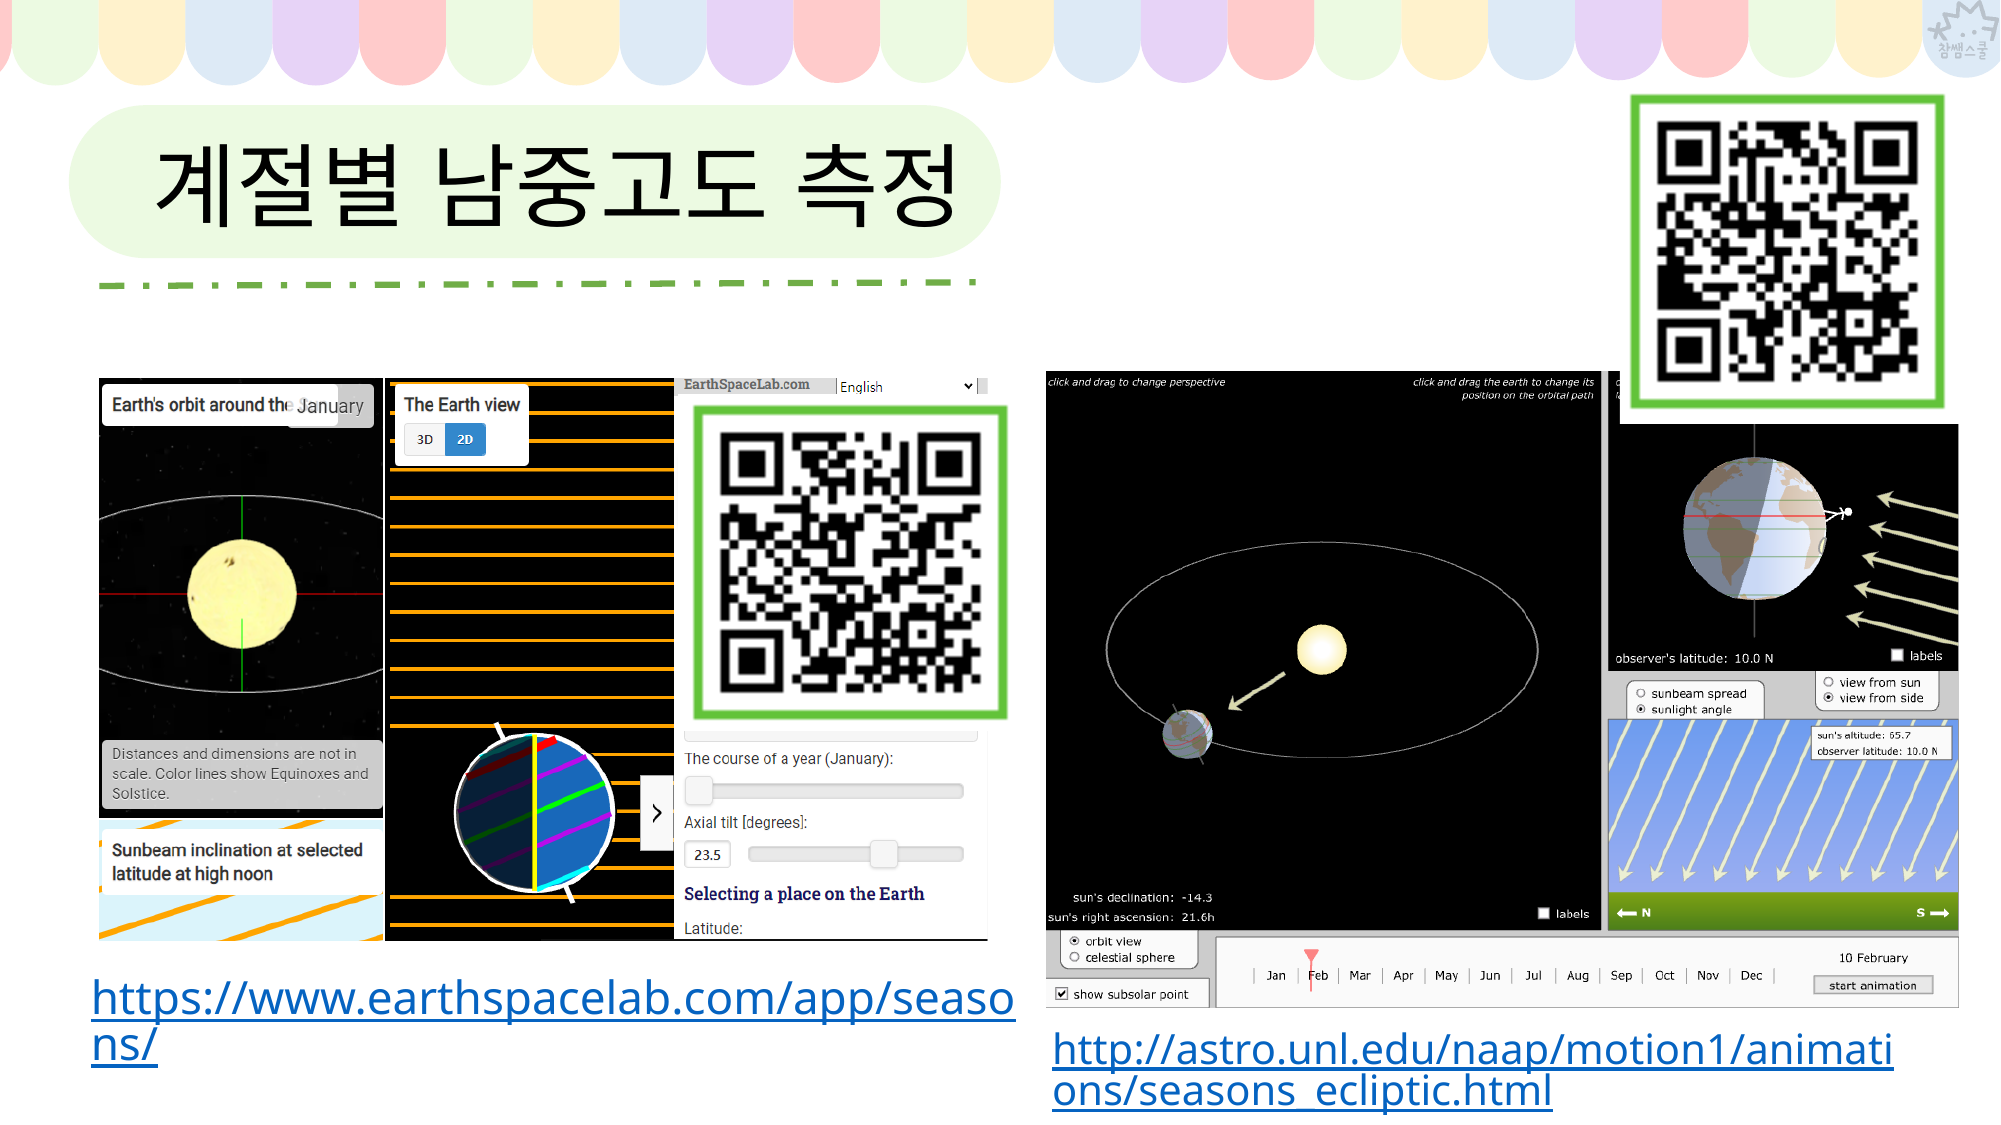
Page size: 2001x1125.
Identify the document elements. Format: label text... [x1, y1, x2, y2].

text_box http://astro.unl.edu/naap/motion1/animations/seasons_ecliptic.html [1037, 1007, 1925, 1095]
picture [99, 378, 1021, 941]
text_box https://www.earthspacelab.com/app/seasons/ [75, 954, 1041, 1047]
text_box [68, 104, 1002, 287]
picture [1046, 81, 1960, 1008]
title 계절별 남중고도 측정 [137, 82, 1617, 300]
